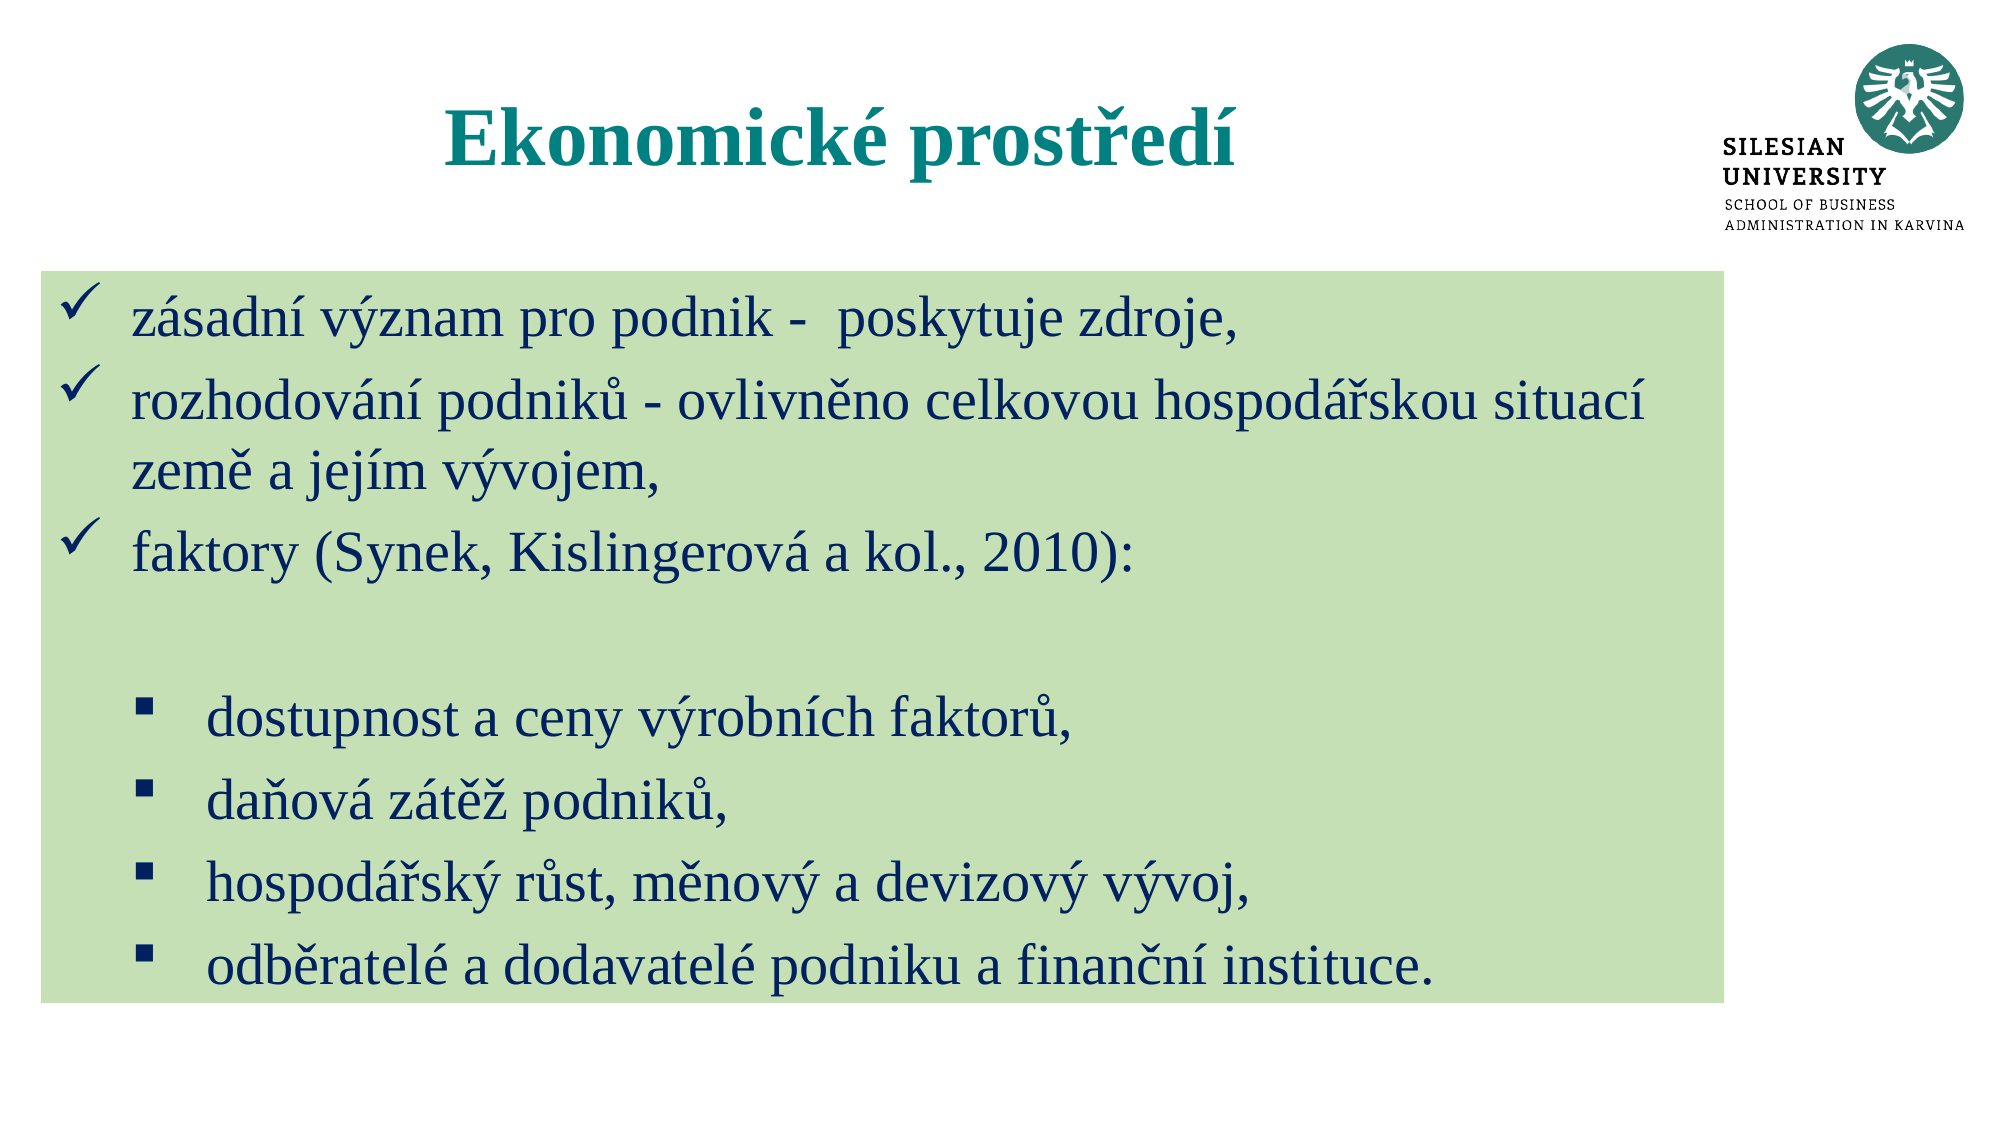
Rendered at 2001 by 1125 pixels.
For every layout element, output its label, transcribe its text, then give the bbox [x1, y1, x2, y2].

text_box [41, 32, 786, 192]
text_box Ekonomické prostředí [180, 74, 1500, 190]
picture [1723, 44, 1964, 230]
text_box zásadní význam pro podnik - poskytuje zdroje, rozhodování podniků - ovlivněno celkovou hospodářskou situací země a jejím vývojem, faktory (Synek, Kislingerová a kol., 2010): dostupnost a ceny výrobních faktorů, daňová zátěž podniků, hospodářský růst, měnový a devizový vývoj, odběratelé a dodavatelé podniku a finanční instituce. [41, 271, 1725, 1004]
